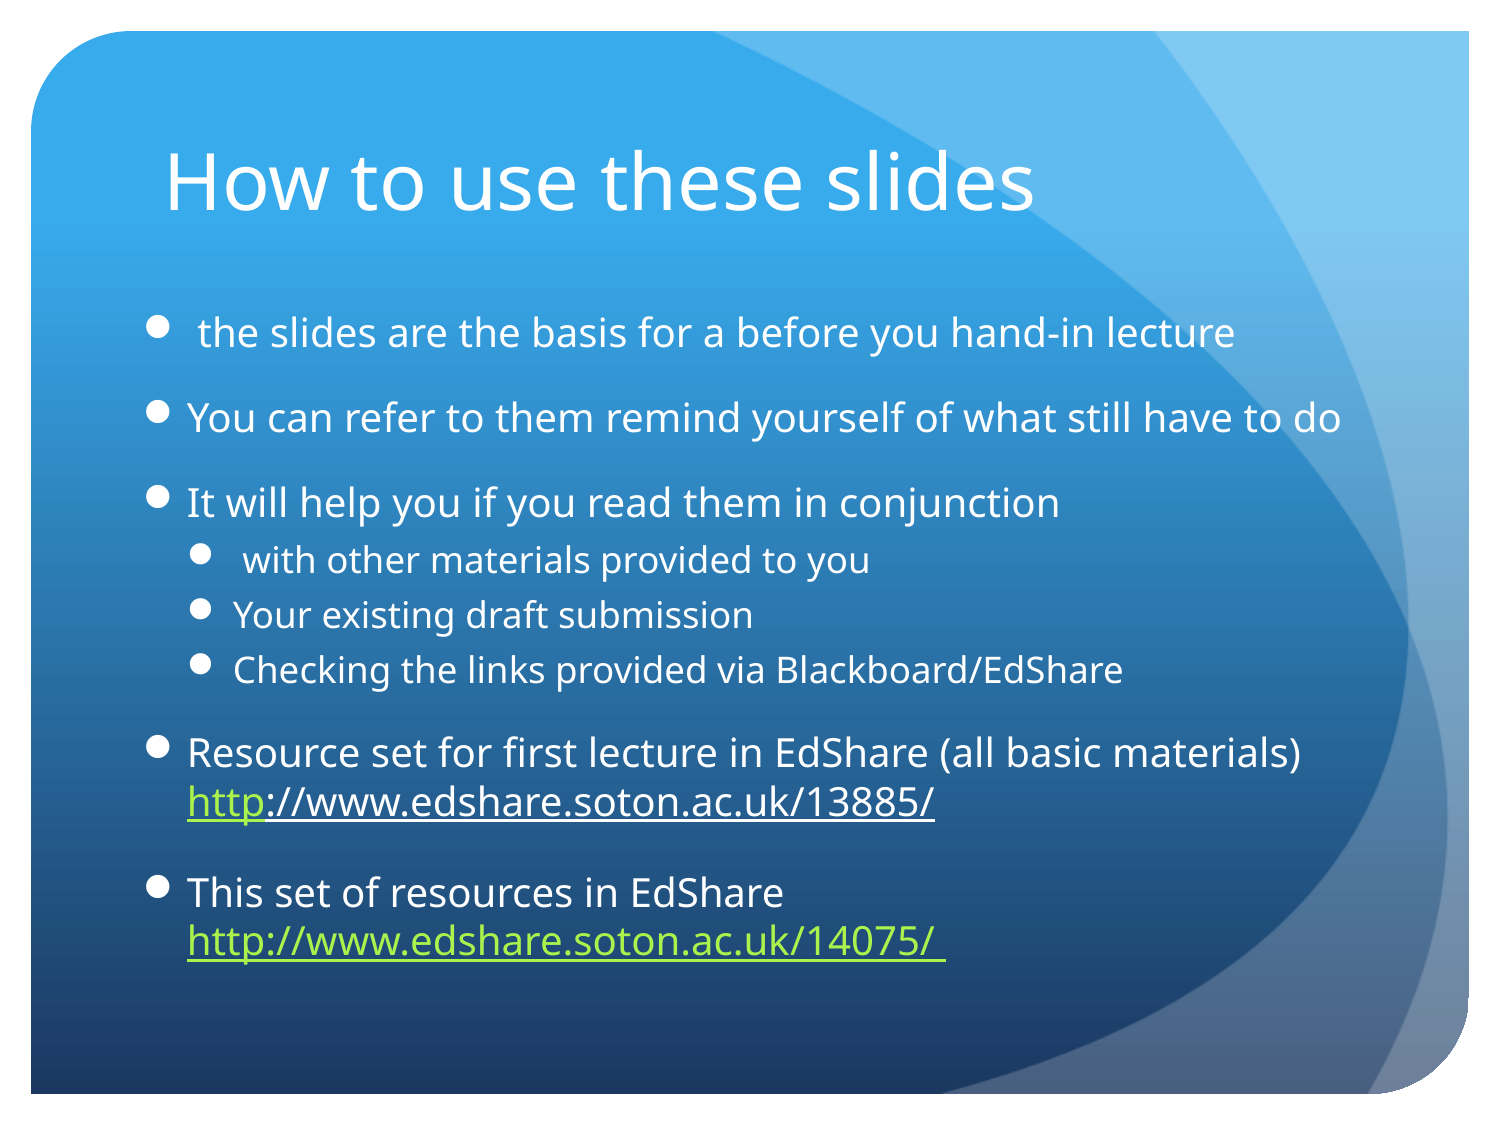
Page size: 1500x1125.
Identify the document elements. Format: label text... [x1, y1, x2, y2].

picture [24, 30, 1473, 1094]
list the slides are the basis for a before you hand-in lecture You can refer to them remind yourself of what still have to do It will help you if you read them in conjunction with other materials provided to you Your existing draft submission Checking the links provided via Blackboard/EdShare Resource set for first lecture in EdShare (all basic materials) http://www.edshare.soton.ac.uk/13885/ This set of resources in EdShare http://www.edshare.soton.ac.uk/14075/ [127, 299, 1372, 991]
title How to use these slides [127, 62, 1372, 234]
